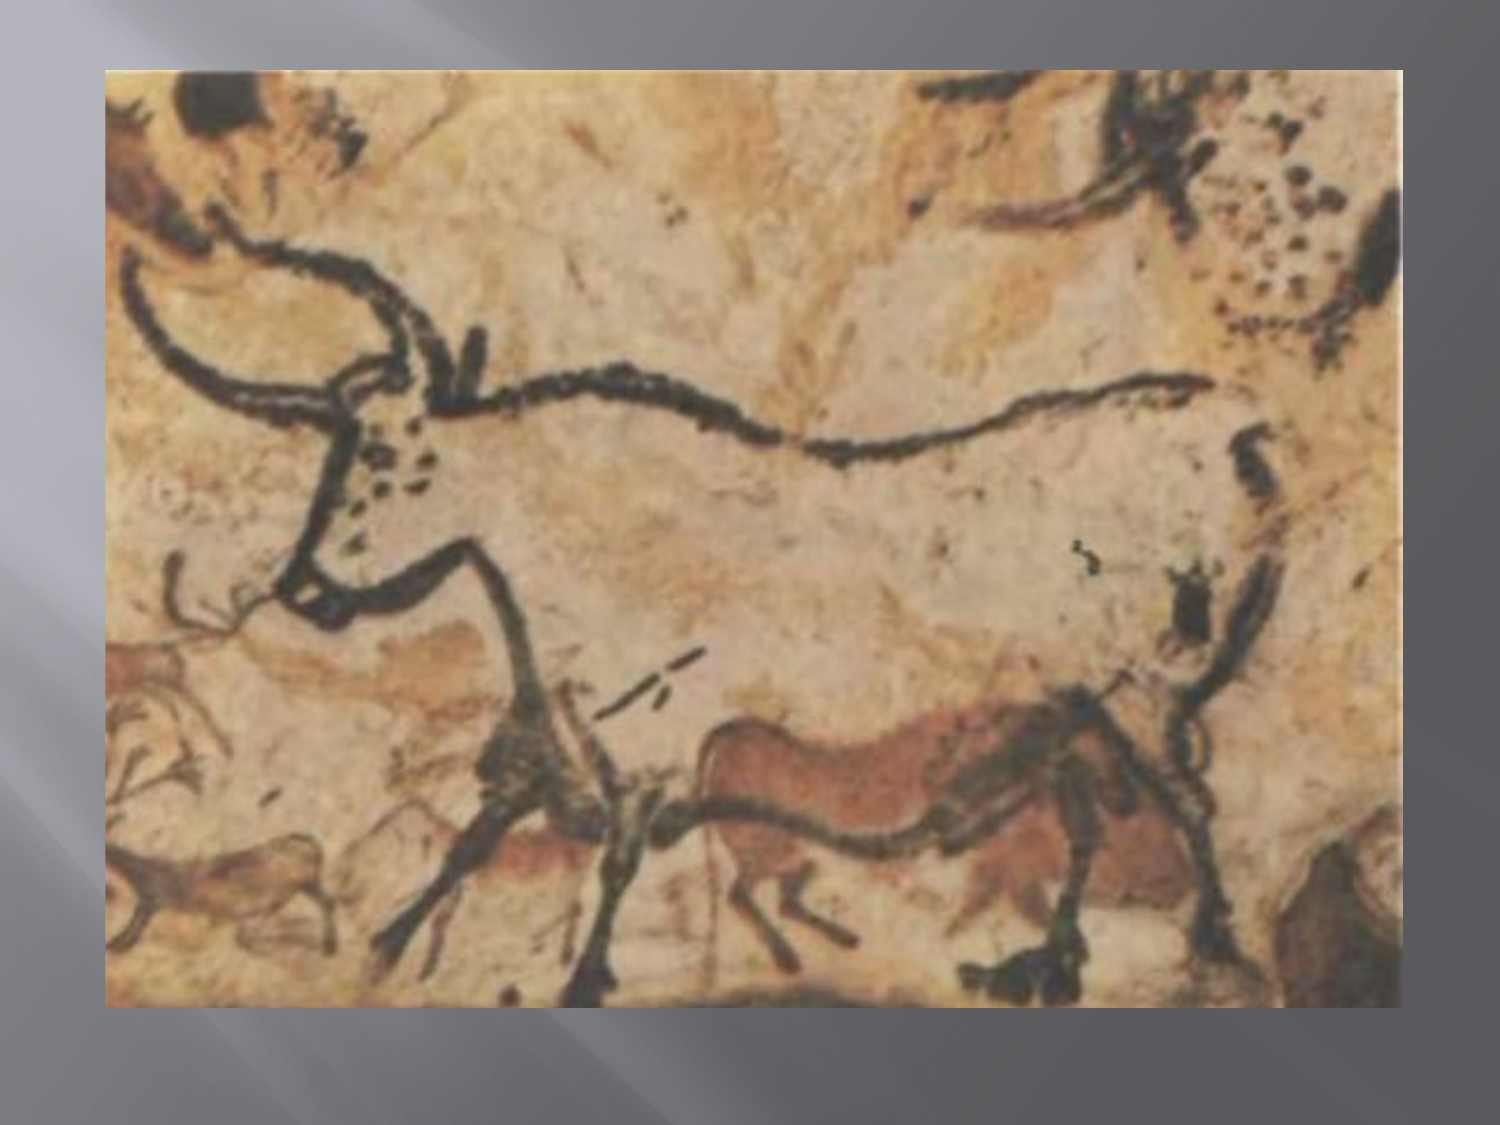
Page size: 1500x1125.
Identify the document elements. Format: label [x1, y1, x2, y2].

picture [105, 70, 1404, 1009]
